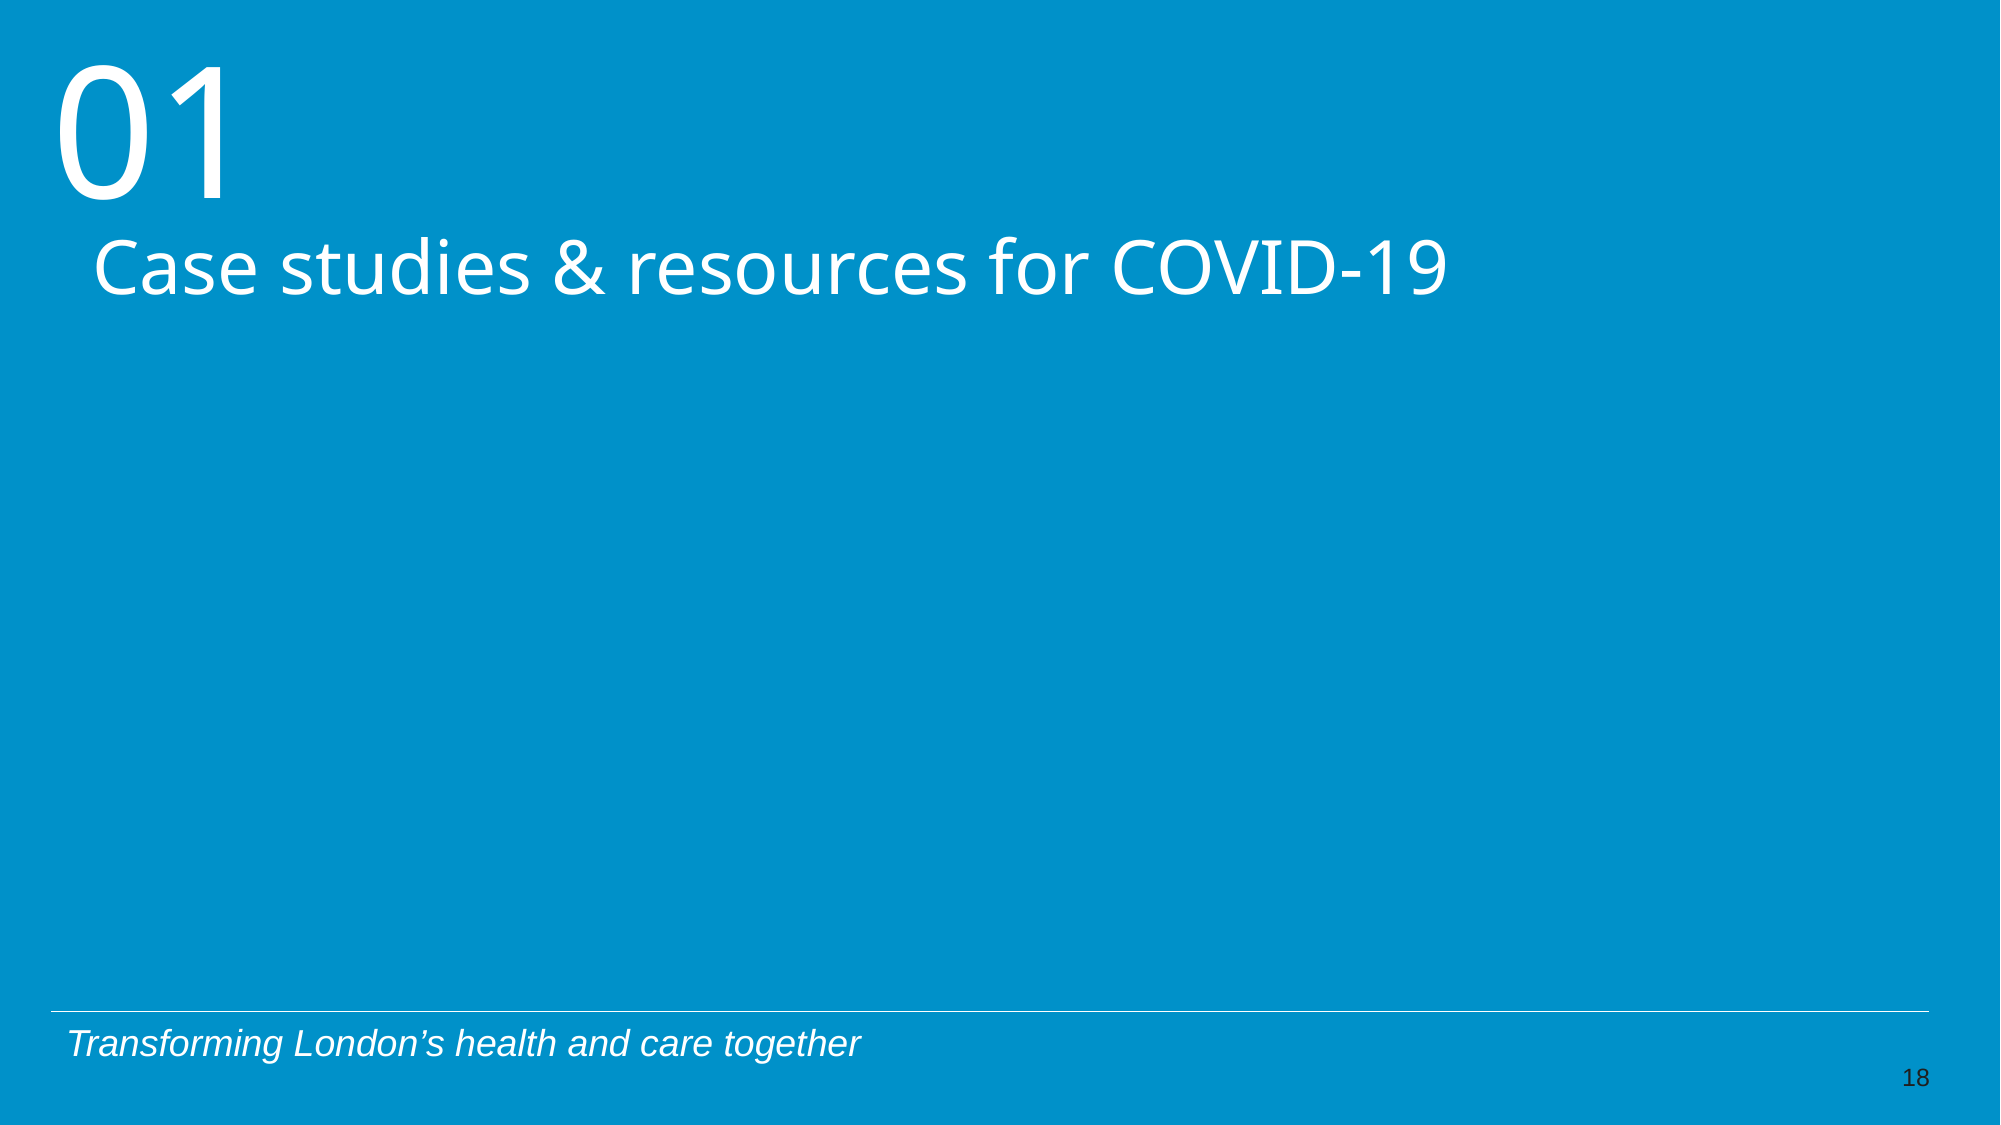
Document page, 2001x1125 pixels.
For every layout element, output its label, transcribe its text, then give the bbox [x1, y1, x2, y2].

list Case studies & resources for COVID-19 [54, 219, 1775, 303]
slide_number 18 [1478, 1046, 1945, 1107]
